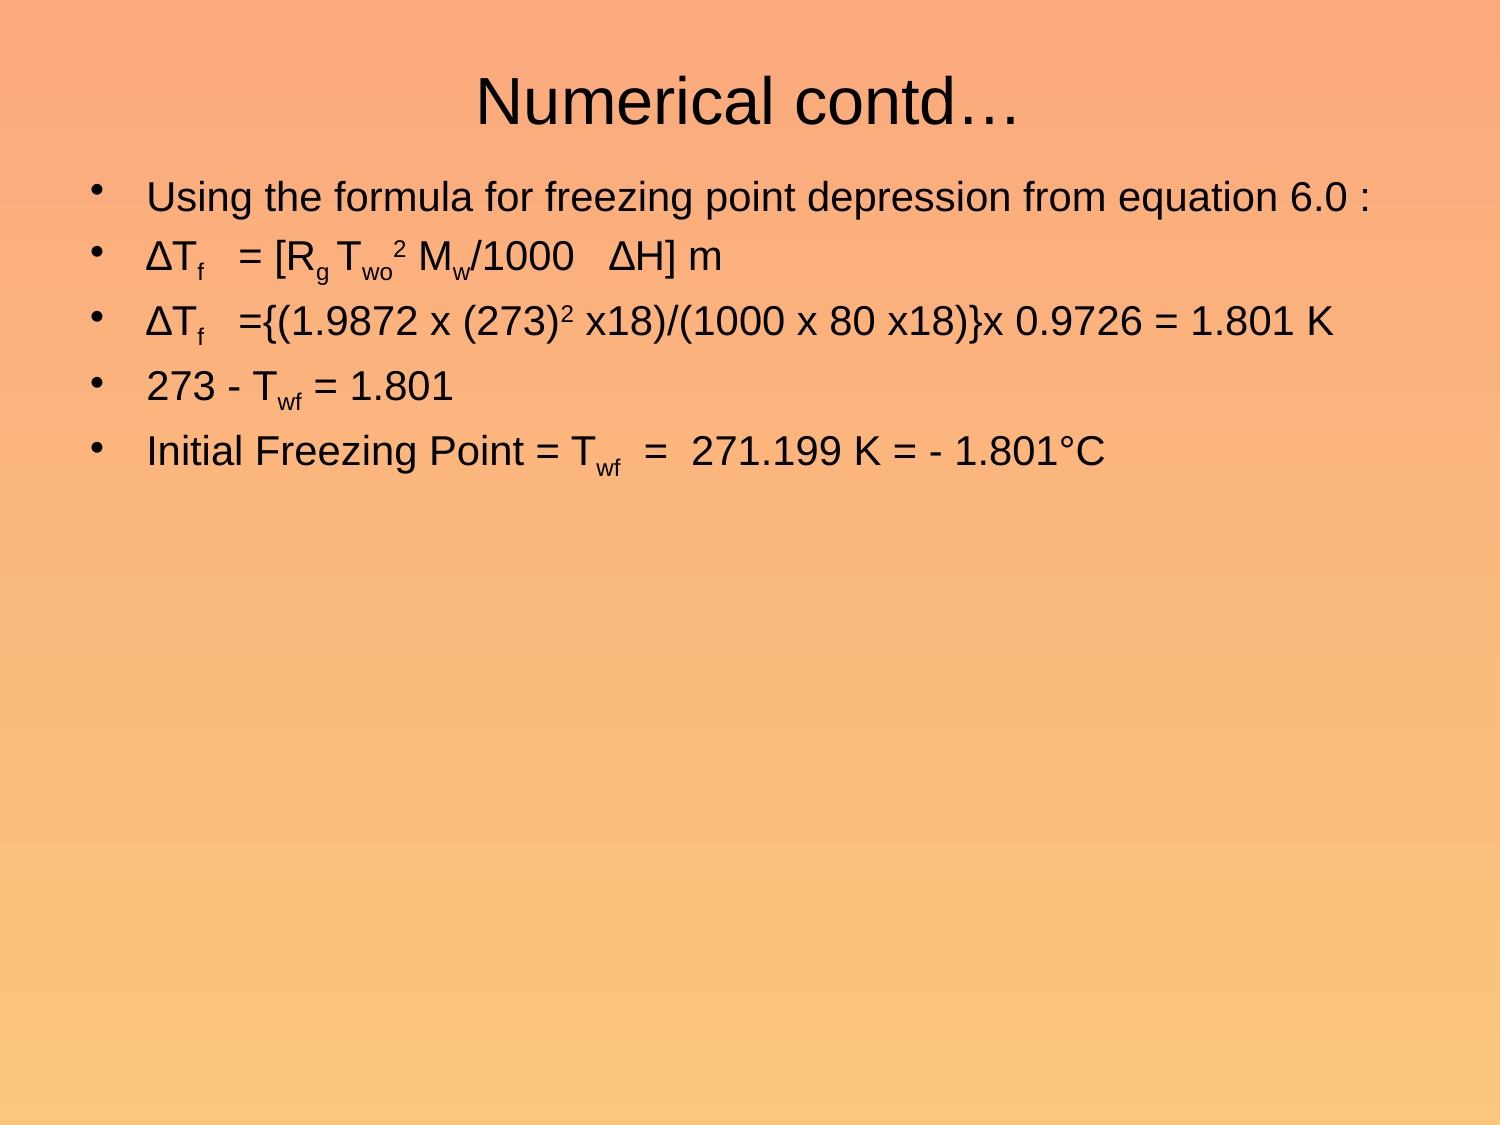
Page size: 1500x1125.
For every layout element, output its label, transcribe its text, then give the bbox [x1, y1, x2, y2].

list Using the formula for freezing point depression from equation 6.0 : ∆Tf = [Rg Two2 Mw/1000 ∆H] m ∆Tf ={(1.9872 x (273)2 x18)/(1000 x 80 x18)}x 0.9726 = 1.801 K 273 - Twf = 1.801 Initial Freezing Point = Twf = 271.199 K = - 1.801°C [74, 162, 1426, 1006]
title Numerical contd… [74, 44, 1426, 151]
